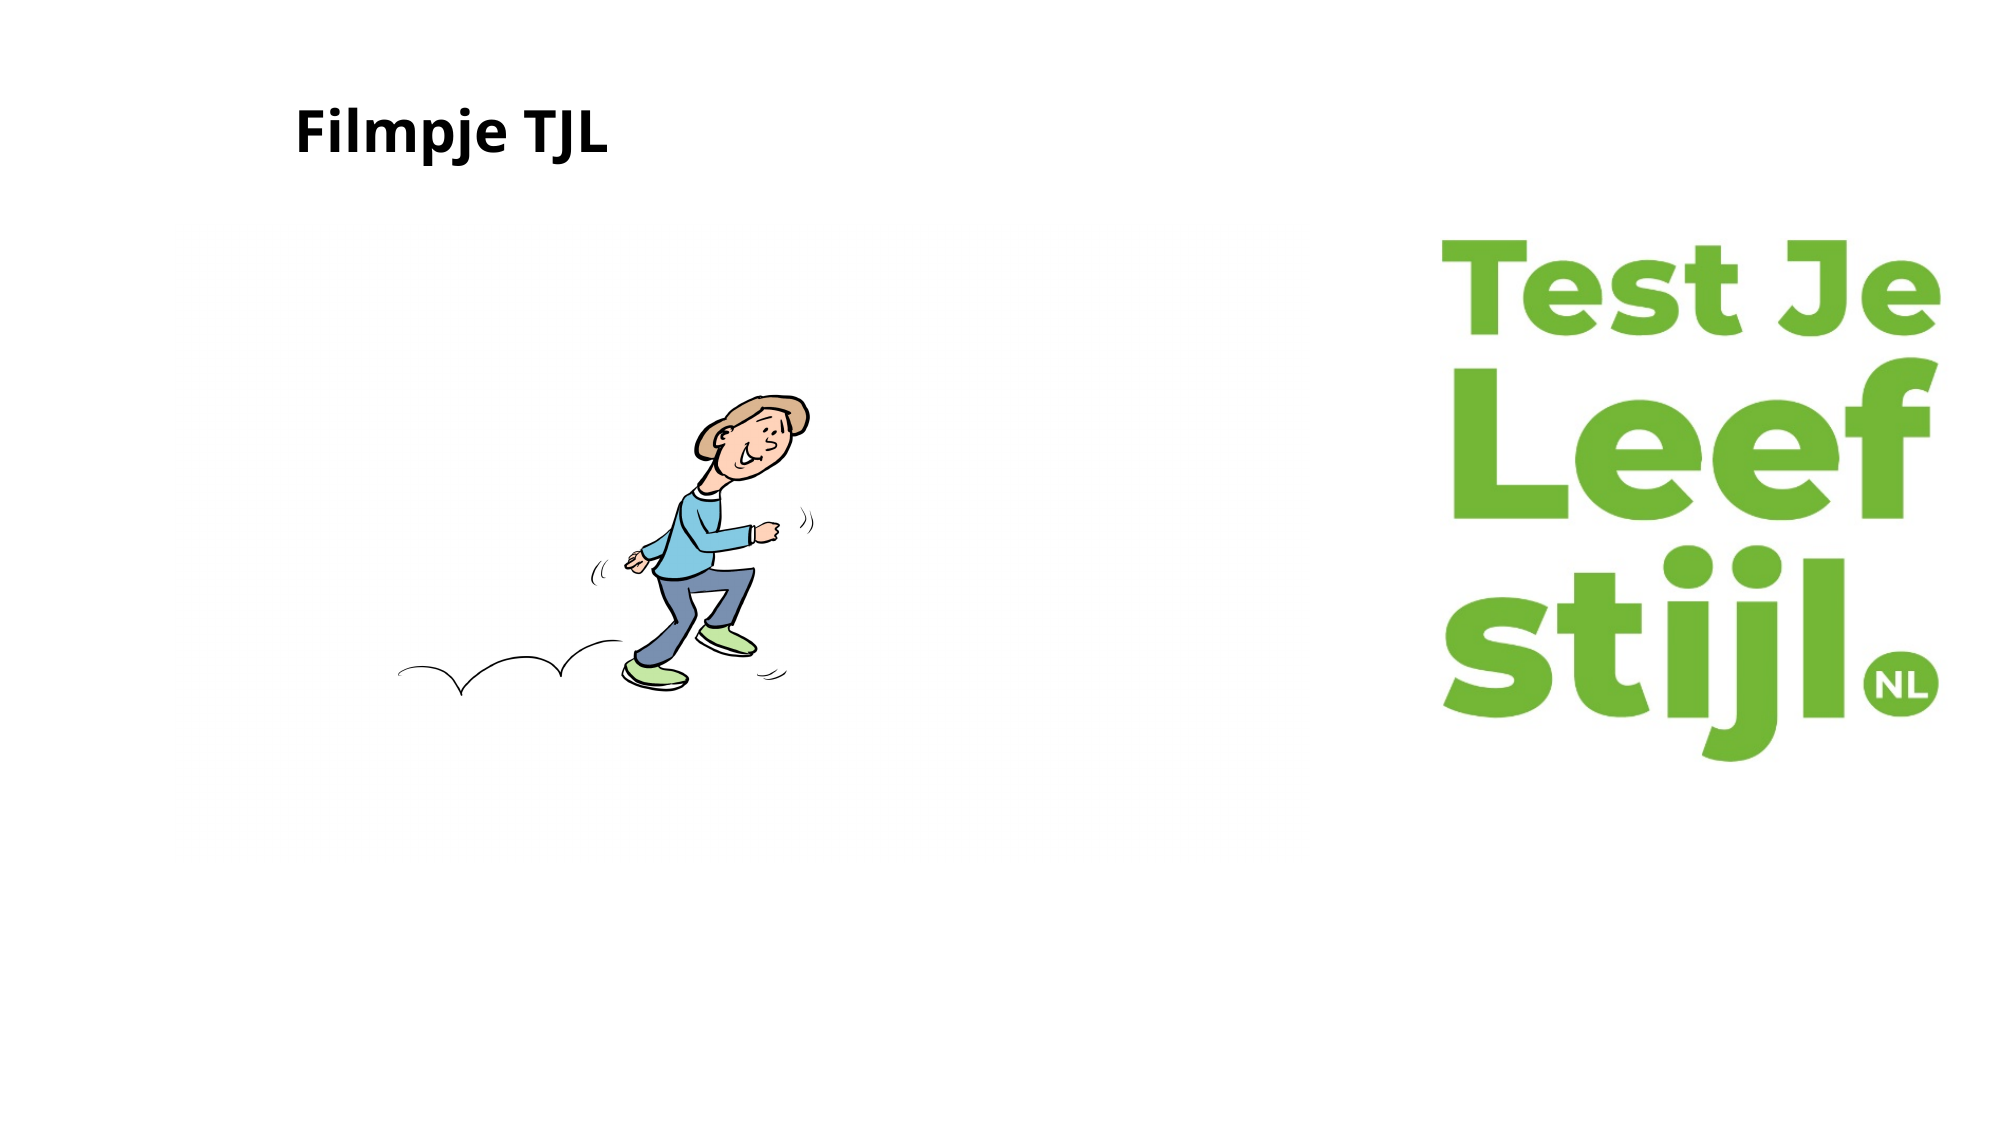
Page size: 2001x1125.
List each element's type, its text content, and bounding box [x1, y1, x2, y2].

picture [175, 224, 1310, 863]
picture [1440, 238, 2000, 764]
text_box Filmpje TJL [280, 86, 795, 172]
